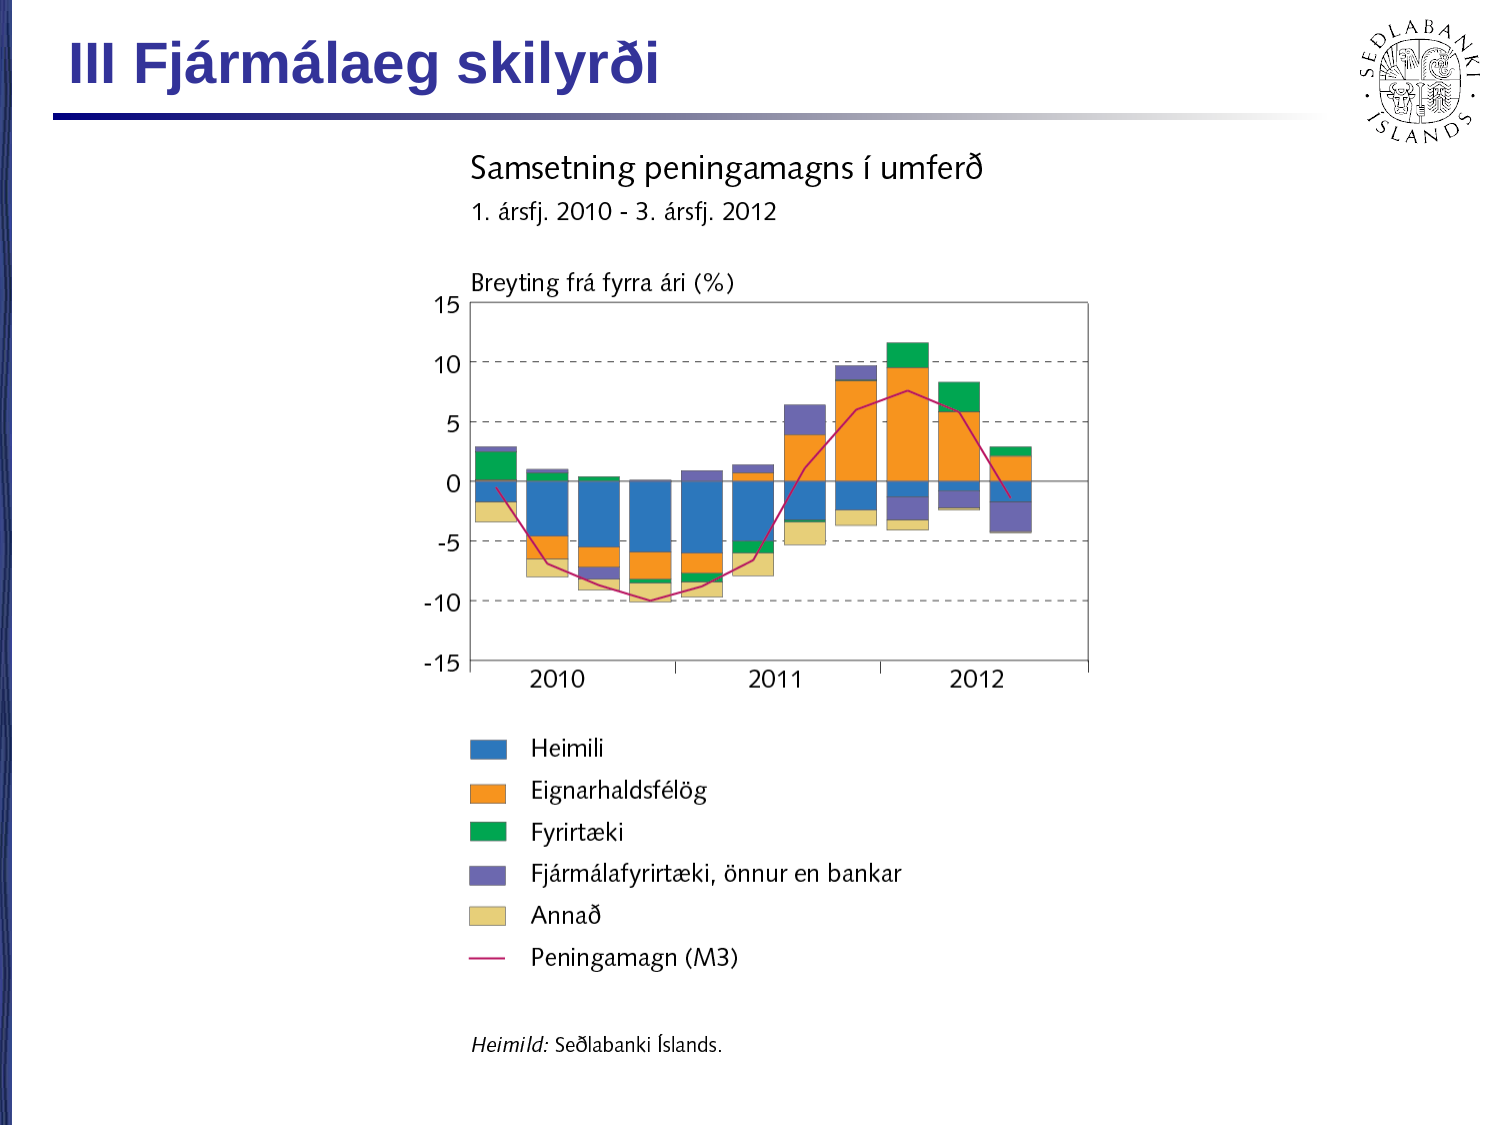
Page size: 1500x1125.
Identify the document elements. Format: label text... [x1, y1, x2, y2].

picture [0, 0, 12, 1125]
picture [1357, 18, 1482, 149]
title III Fjármálaeg skilyrði [52, 10, 1330, 111]
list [422, 151, 1090, 1057]
